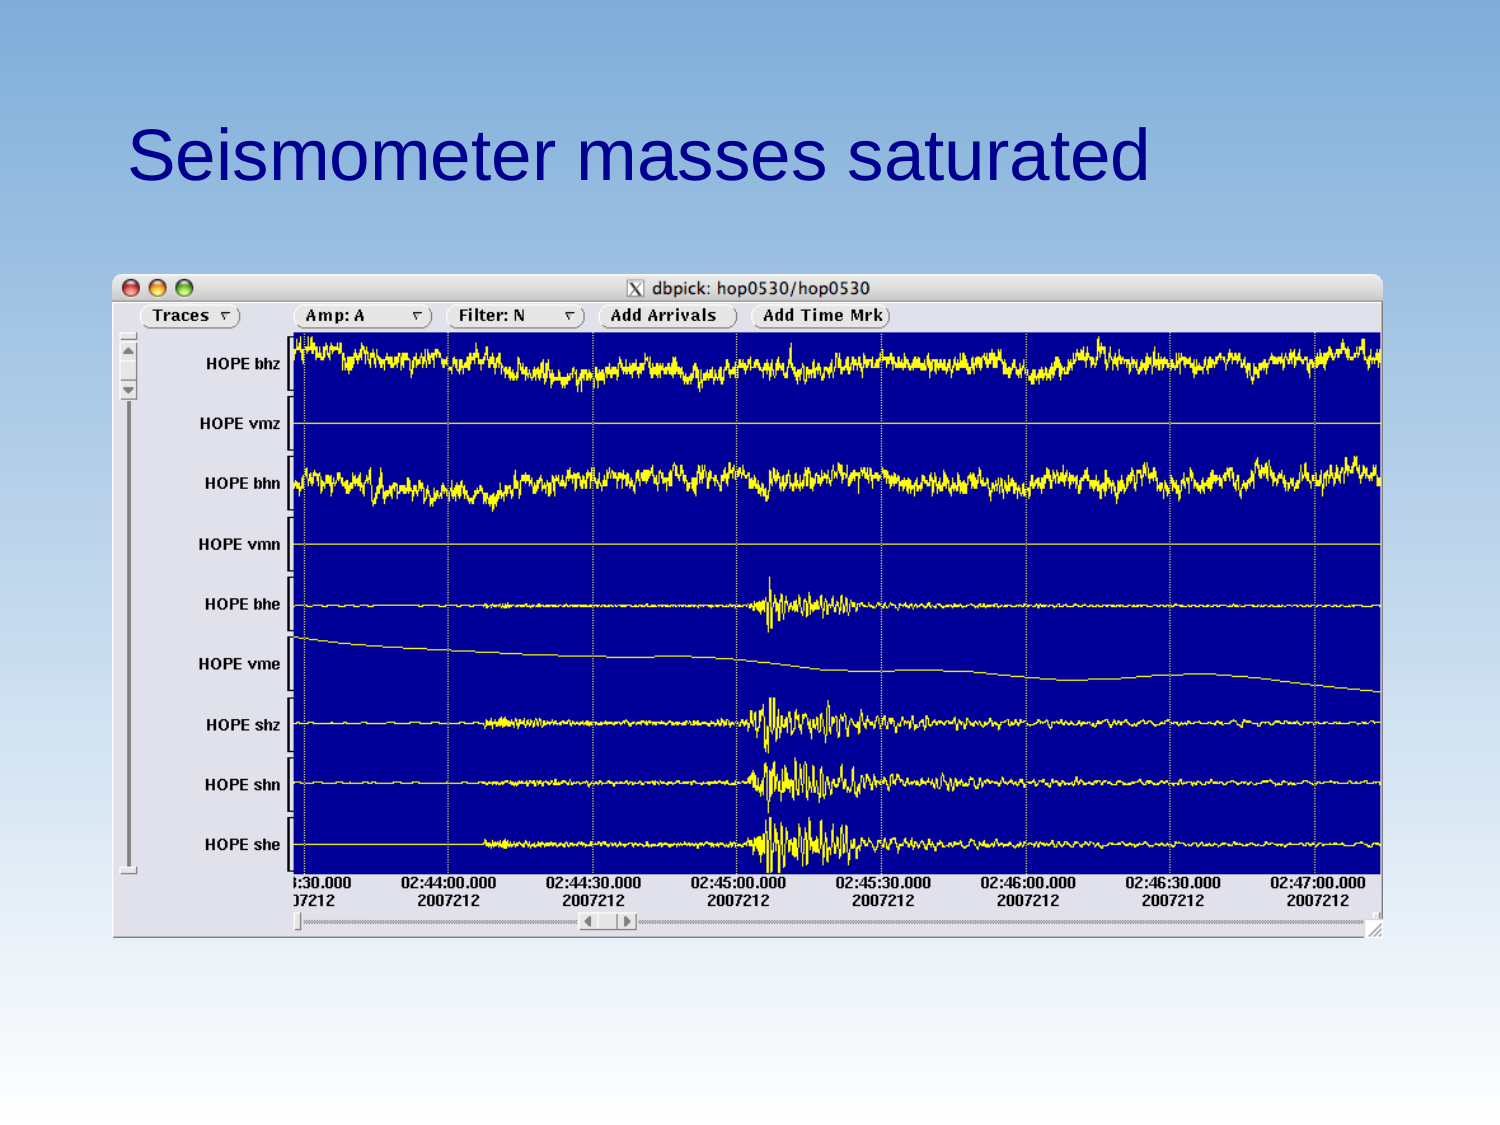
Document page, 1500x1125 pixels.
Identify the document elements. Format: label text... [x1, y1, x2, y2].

picture [112, 274, 1383, 938]
title Seismometer masses saturated [112, 99, 1388, 288]
